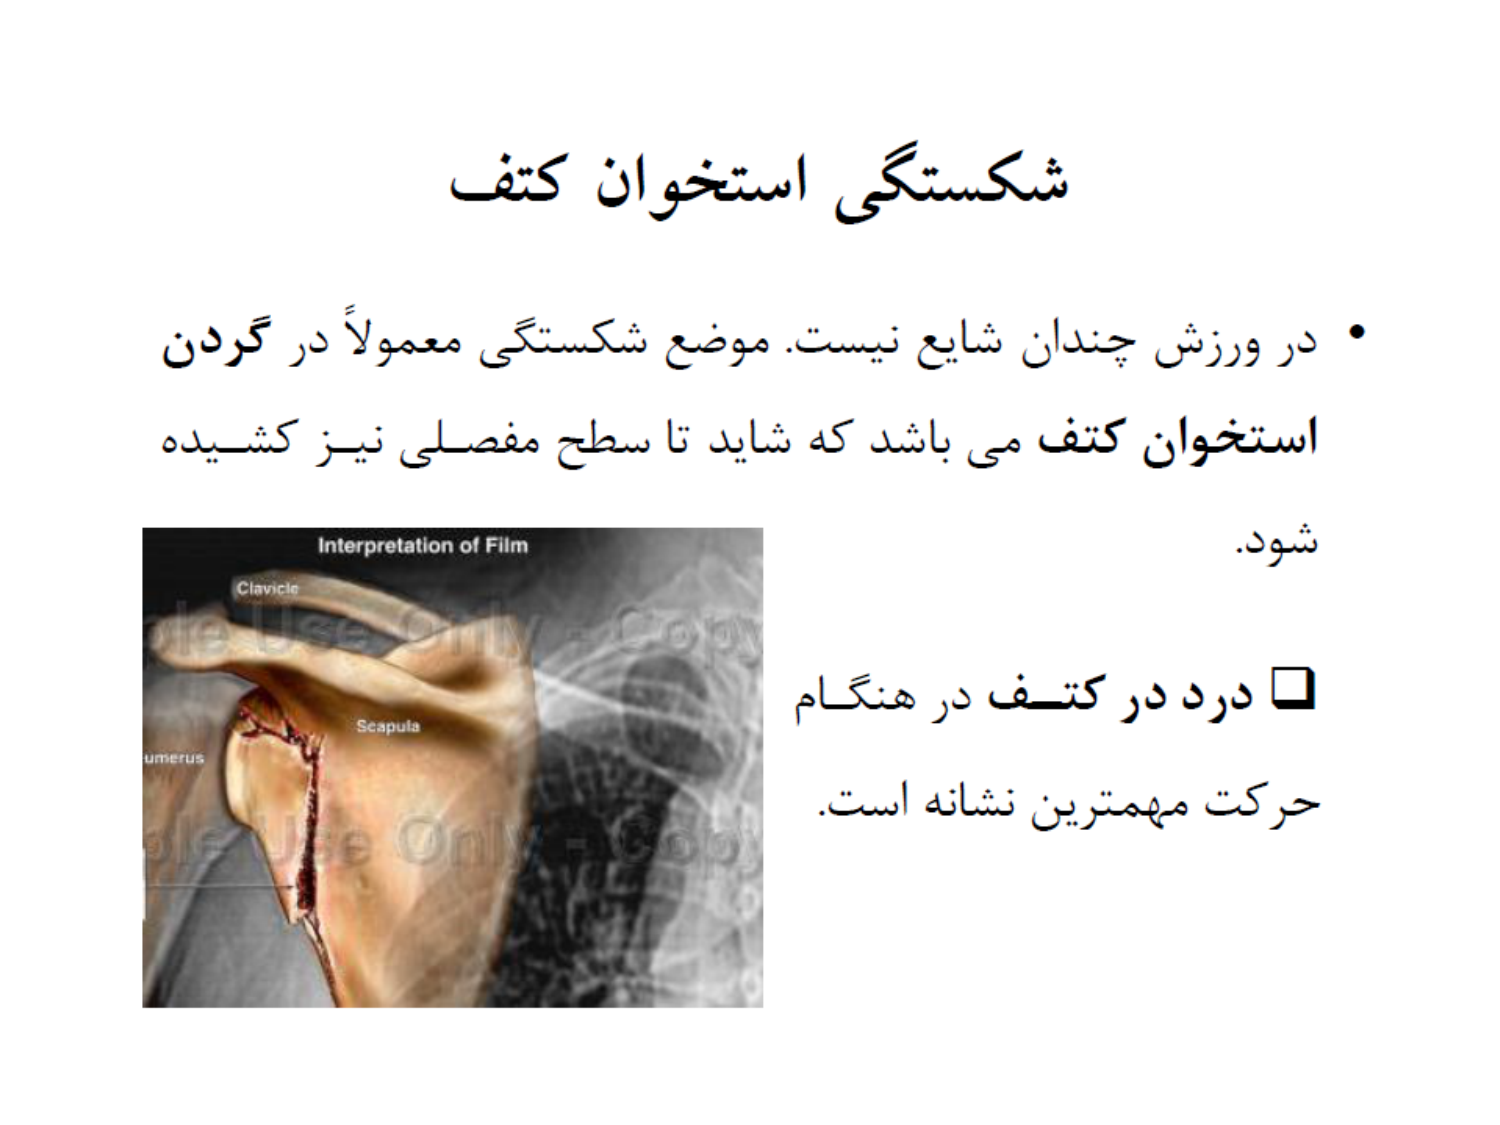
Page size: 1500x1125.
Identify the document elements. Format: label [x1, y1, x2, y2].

picture [112, 86, 1387, 1039]
